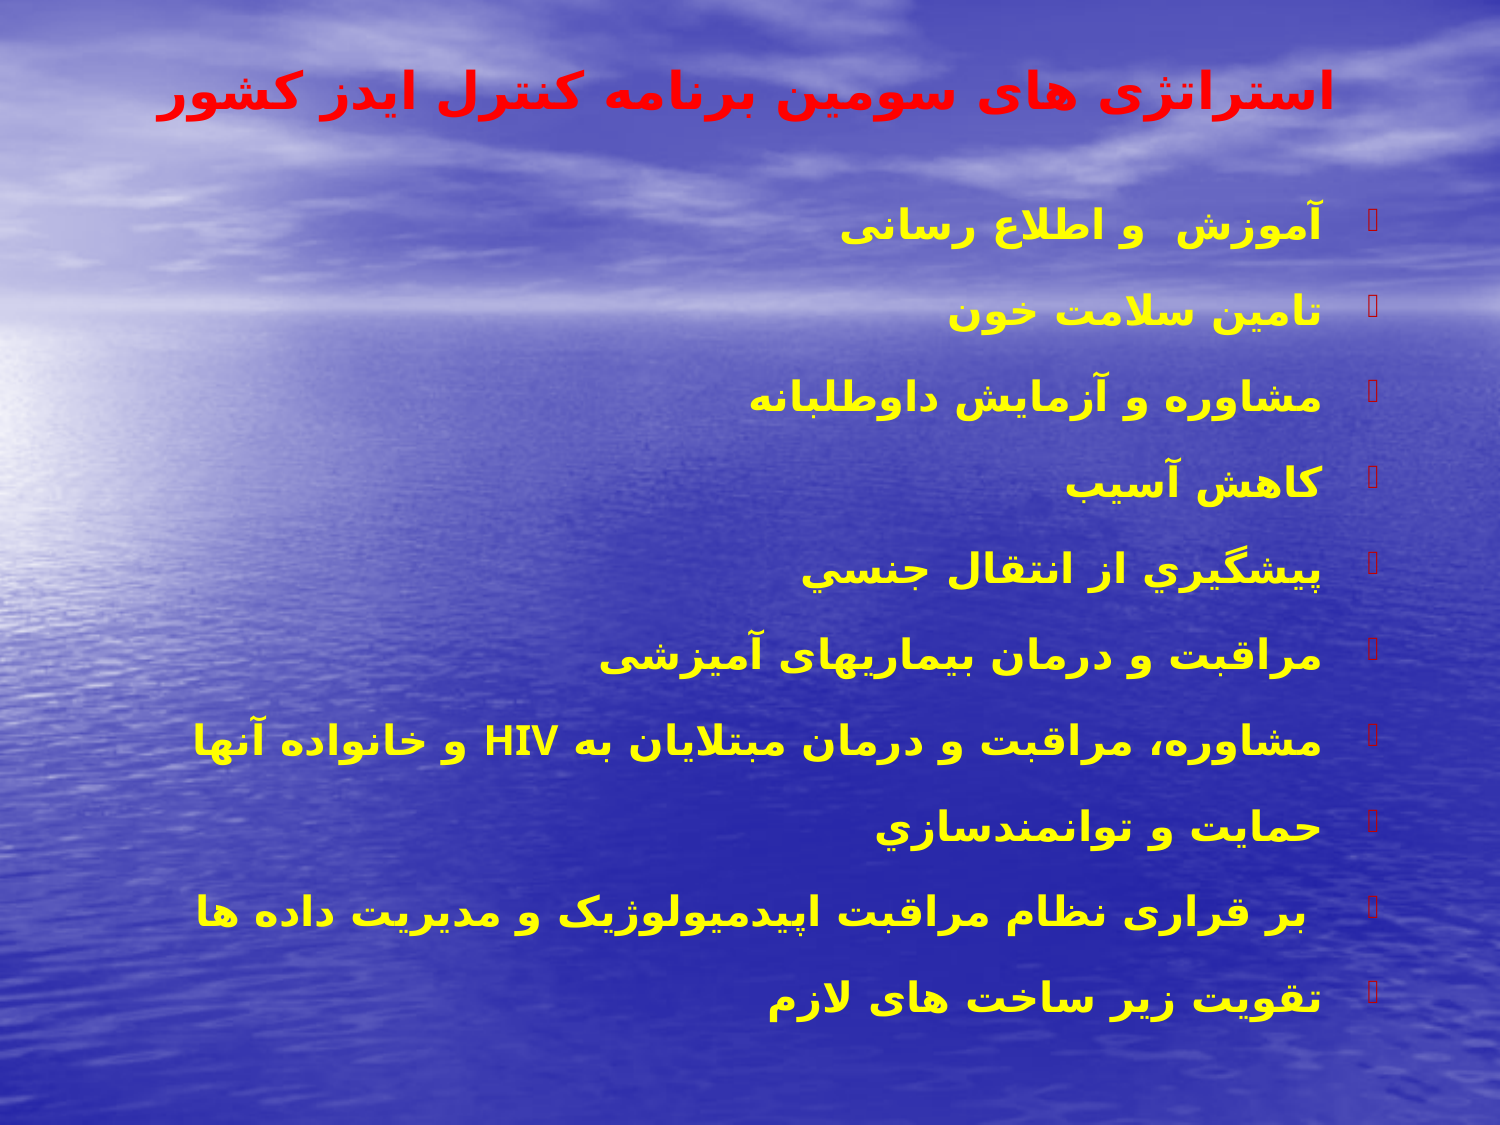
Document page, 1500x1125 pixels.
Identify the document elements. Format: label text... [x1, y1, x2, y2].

title استراتژی های سومین برنامه کنترل ایدز کشور [112, 24, 1384, 153]
list آموزش و اطلاع رسانی تامین سلامت خون مشاوره و آزمایش داوطلبانه کاهش آسیب پيشگيري از انتقال جنسي مراقبت و درمان بیماریهای آمیزشی مشاوره، مراقبت و درمان مبتلایان به HIV و خانواده آنها حمایت و توانمندسازي بر قراری نظام مراقبت اپیدمیولوژیک و مدیریت داده ها تقویت زیر ساخت های لازم [0, 175, 1395, 1091]
